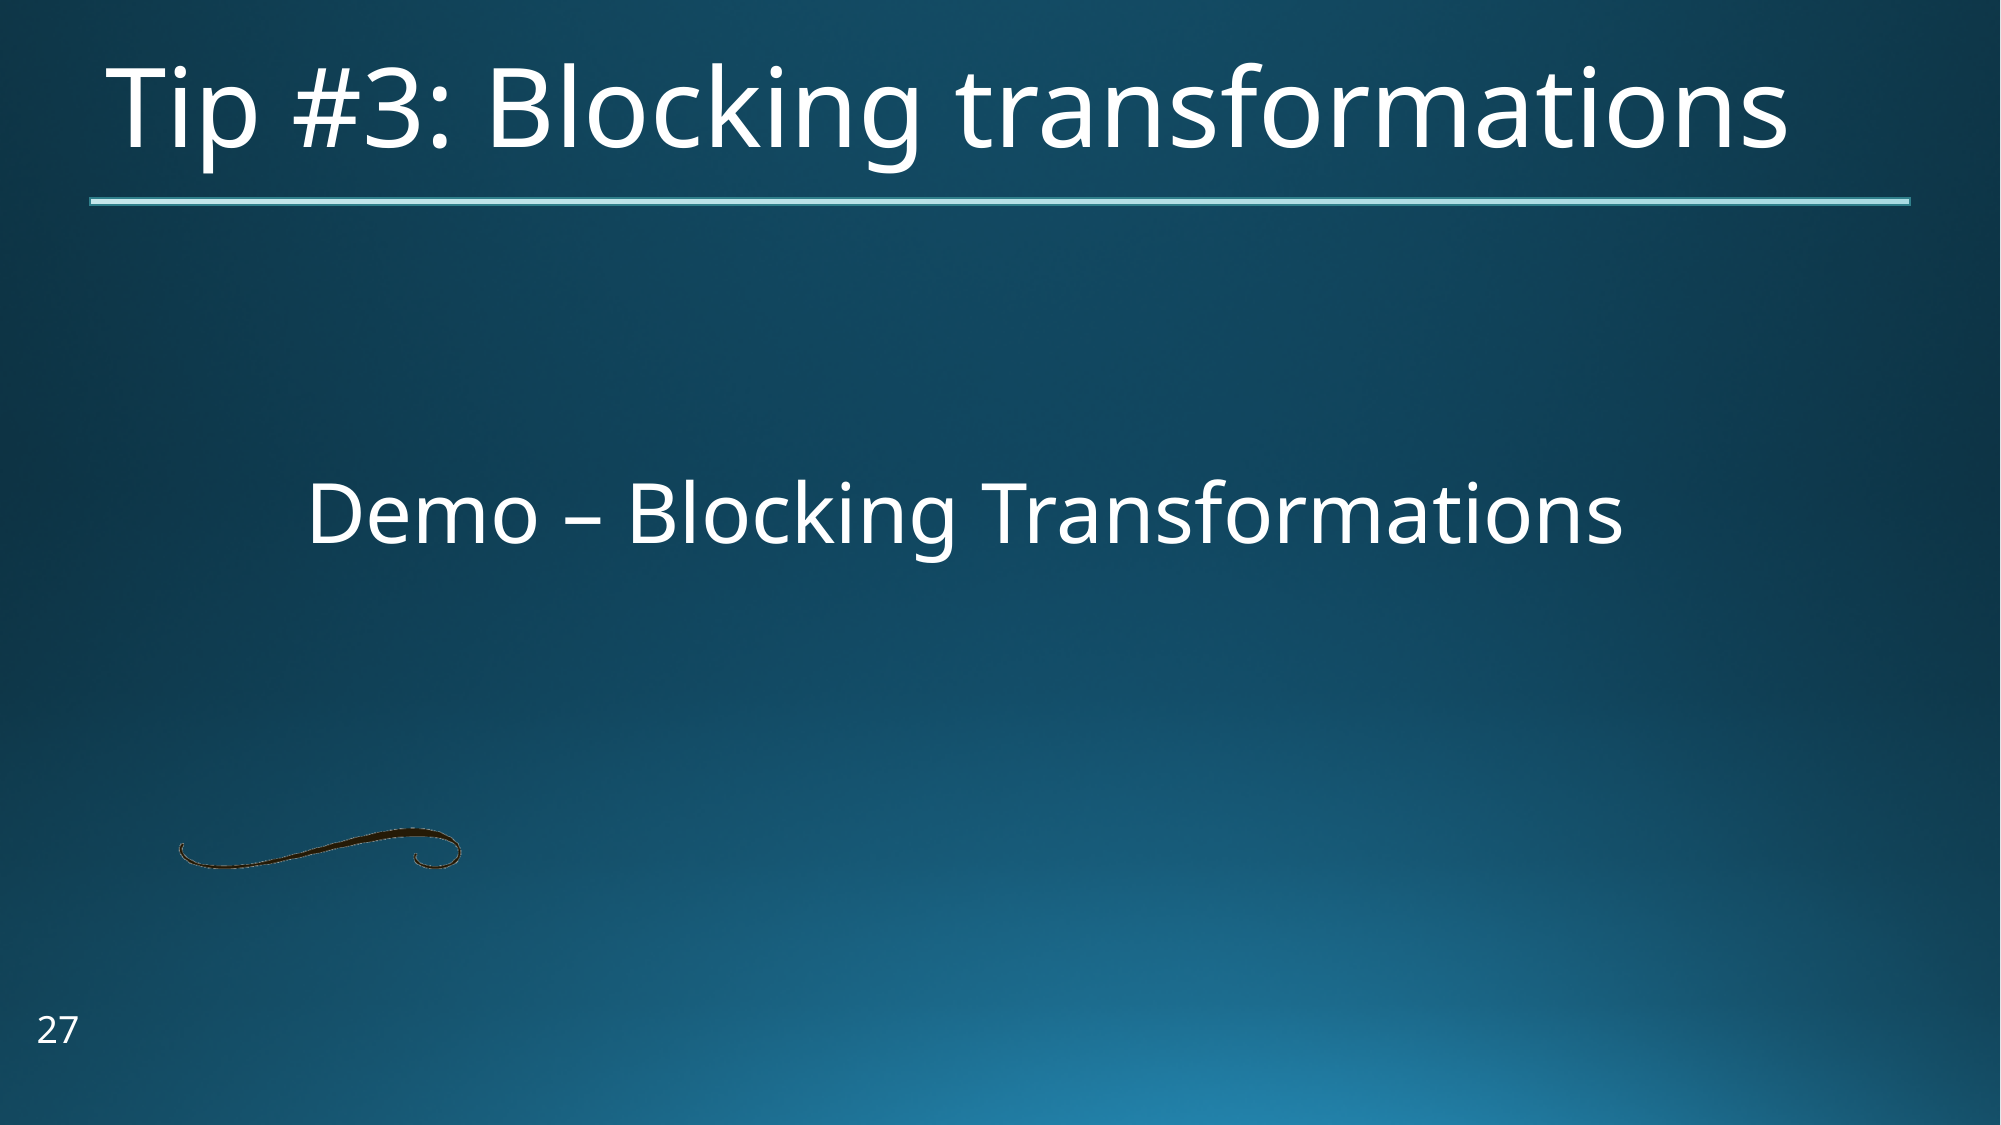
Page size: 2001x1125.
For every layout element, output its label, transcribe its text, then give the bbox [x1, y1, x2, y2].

picture [0, 0, 2001, 1125]
title Tip #3: Blocking transformations [90, 43, 1943, 179]
text_box Demo – Blocking Transformations [46, 453, 1810, 568]
